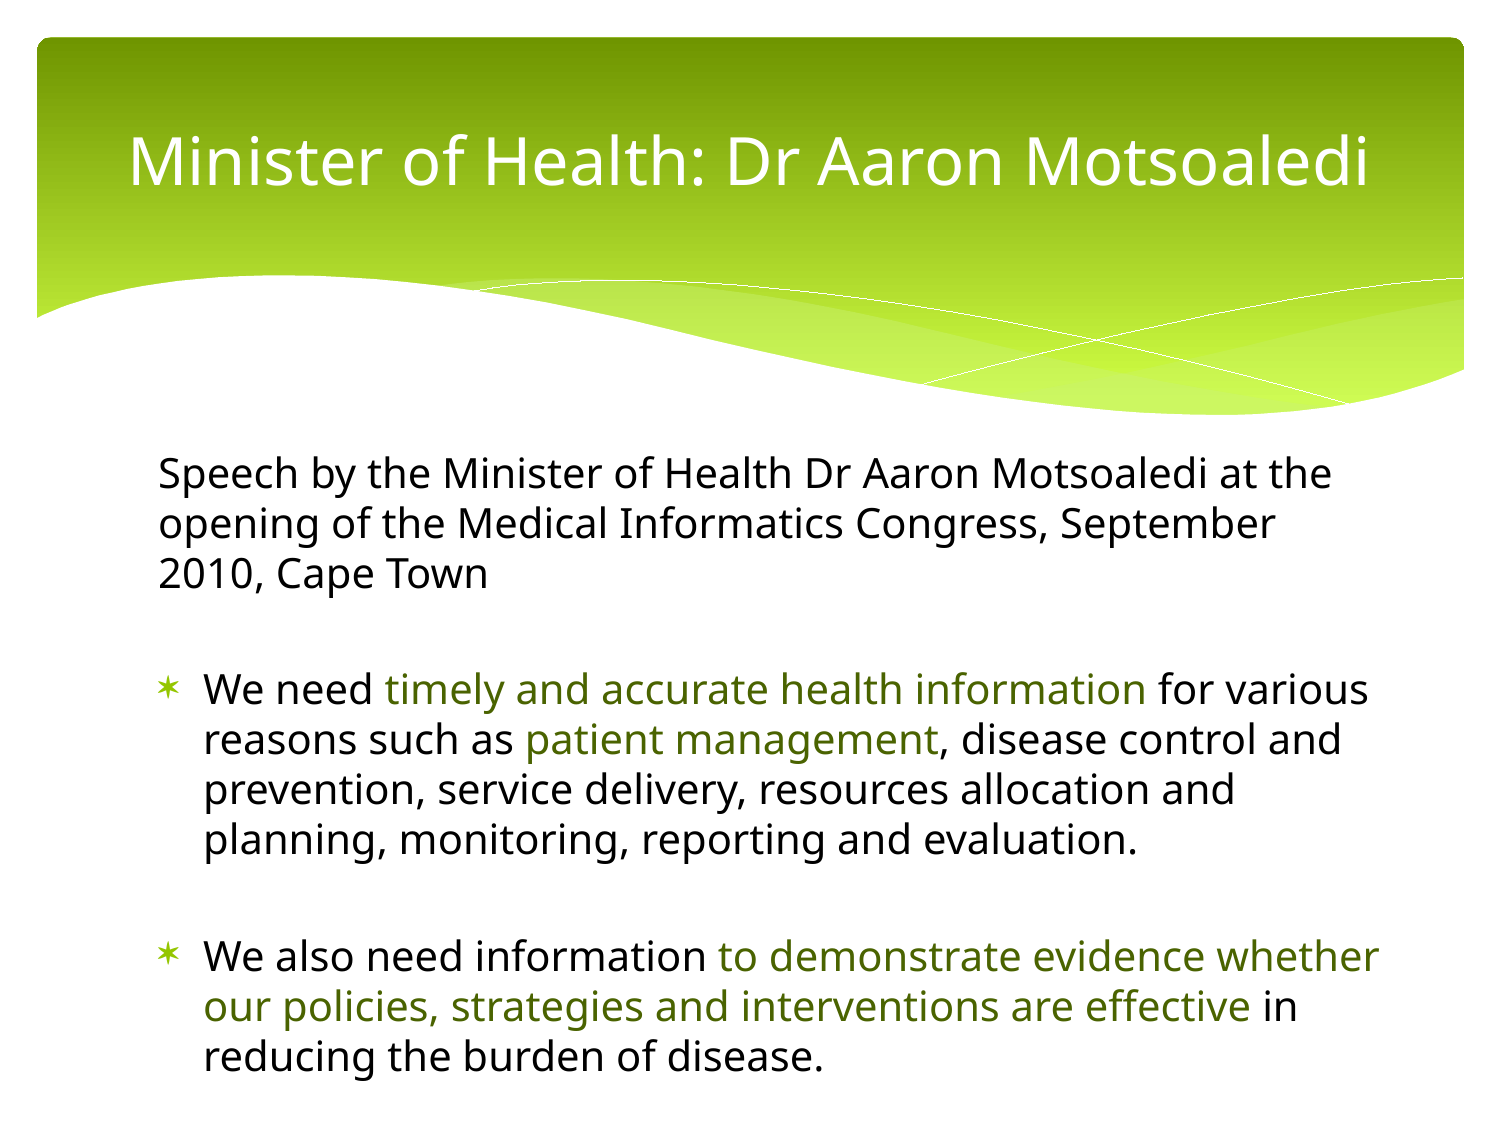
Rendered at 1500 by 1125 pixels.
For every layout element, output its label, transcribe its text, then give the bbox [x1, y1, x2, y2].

list Speech by the Minister of Health Dr Aaron Motsoaledi at the opening of the Medical Informatics Congress, September 2010, Cape Town We need timely and accurate health information for various reasons such as patient management, disease control and prevention, service delivery, resources allocation and planning, monitoring, reporting and evaluation. We also need information to demonstrate evidence whether our policies, strategies and interventions are effective in reducing the burden of disease. [143, 438, 1400, 1083]
title Minister of Health: Dr Aaron Motsoaledi [75, 55, 1425, 261]
